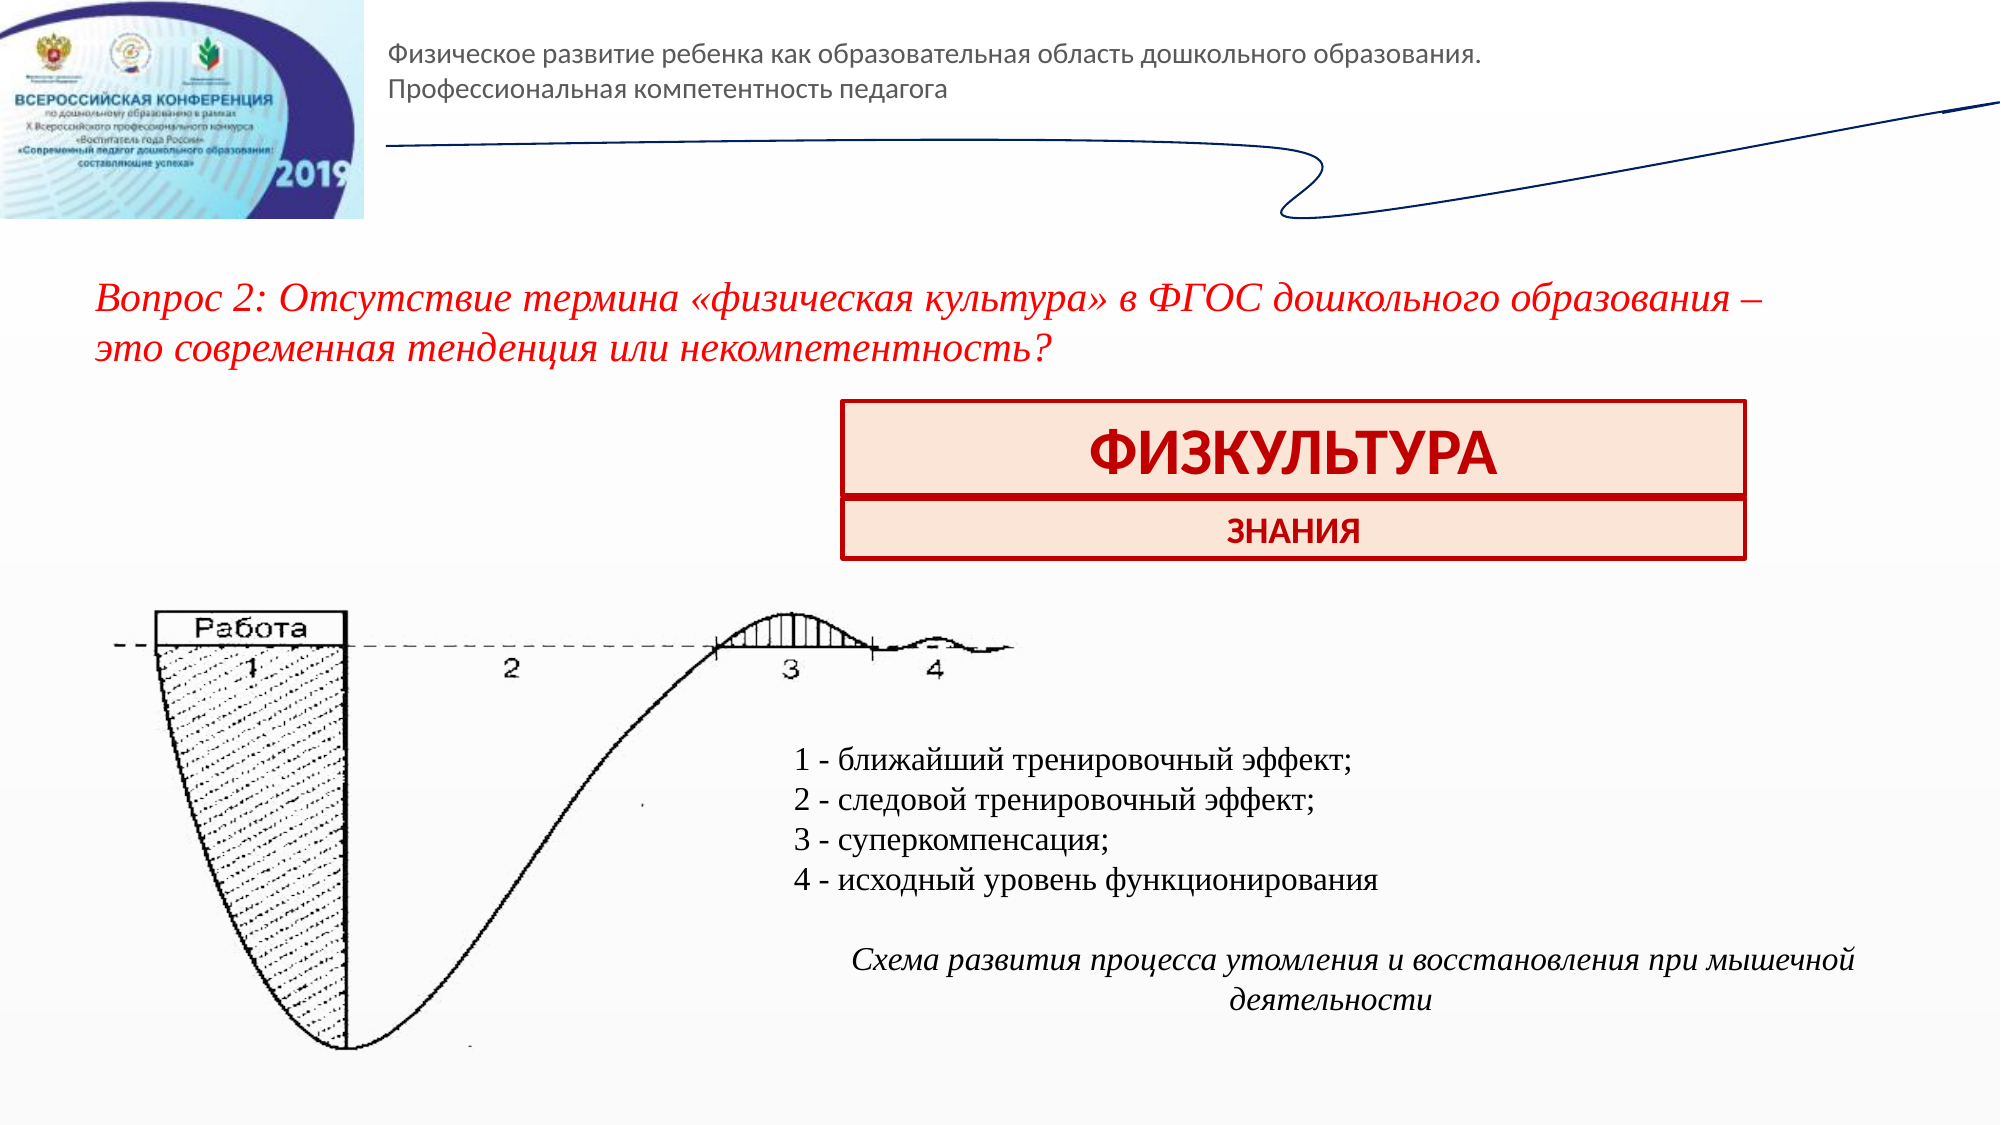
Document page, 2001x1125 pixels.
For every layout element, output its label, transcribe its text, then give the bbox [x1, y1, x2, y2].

text_box ЗНАНИЯ [842, 498, 1746, 559]
text_box 1 - ближайший тренировочный эффект; 2 - следовой тренировочный эффект; 3 - суперкомпенсация; 4 - исходный уровень функционирования Схема развития процесса утомления и восстановления при мышечной деятельности [1049, 729, 1930, 1025]
text_box [385, 101, 2000, 220]
text_box Физическое развитие ребенка как образовательная область дошкольного образования. Профессиональная компетентность педагога [373, 26, 1681, 112]
text_box ФИЗКУЛЬТУРА [842, 401, 1746, 496]
text_box Вопрос 2: Отсутствие термина «физическая культура» в ФГОС дошкольного образования – это современная тенденция или некомпетентность? [79, 262, 1926, 378]
picture [0, 0, 364, 219]
picture [48, 598, 1049, 1055]
